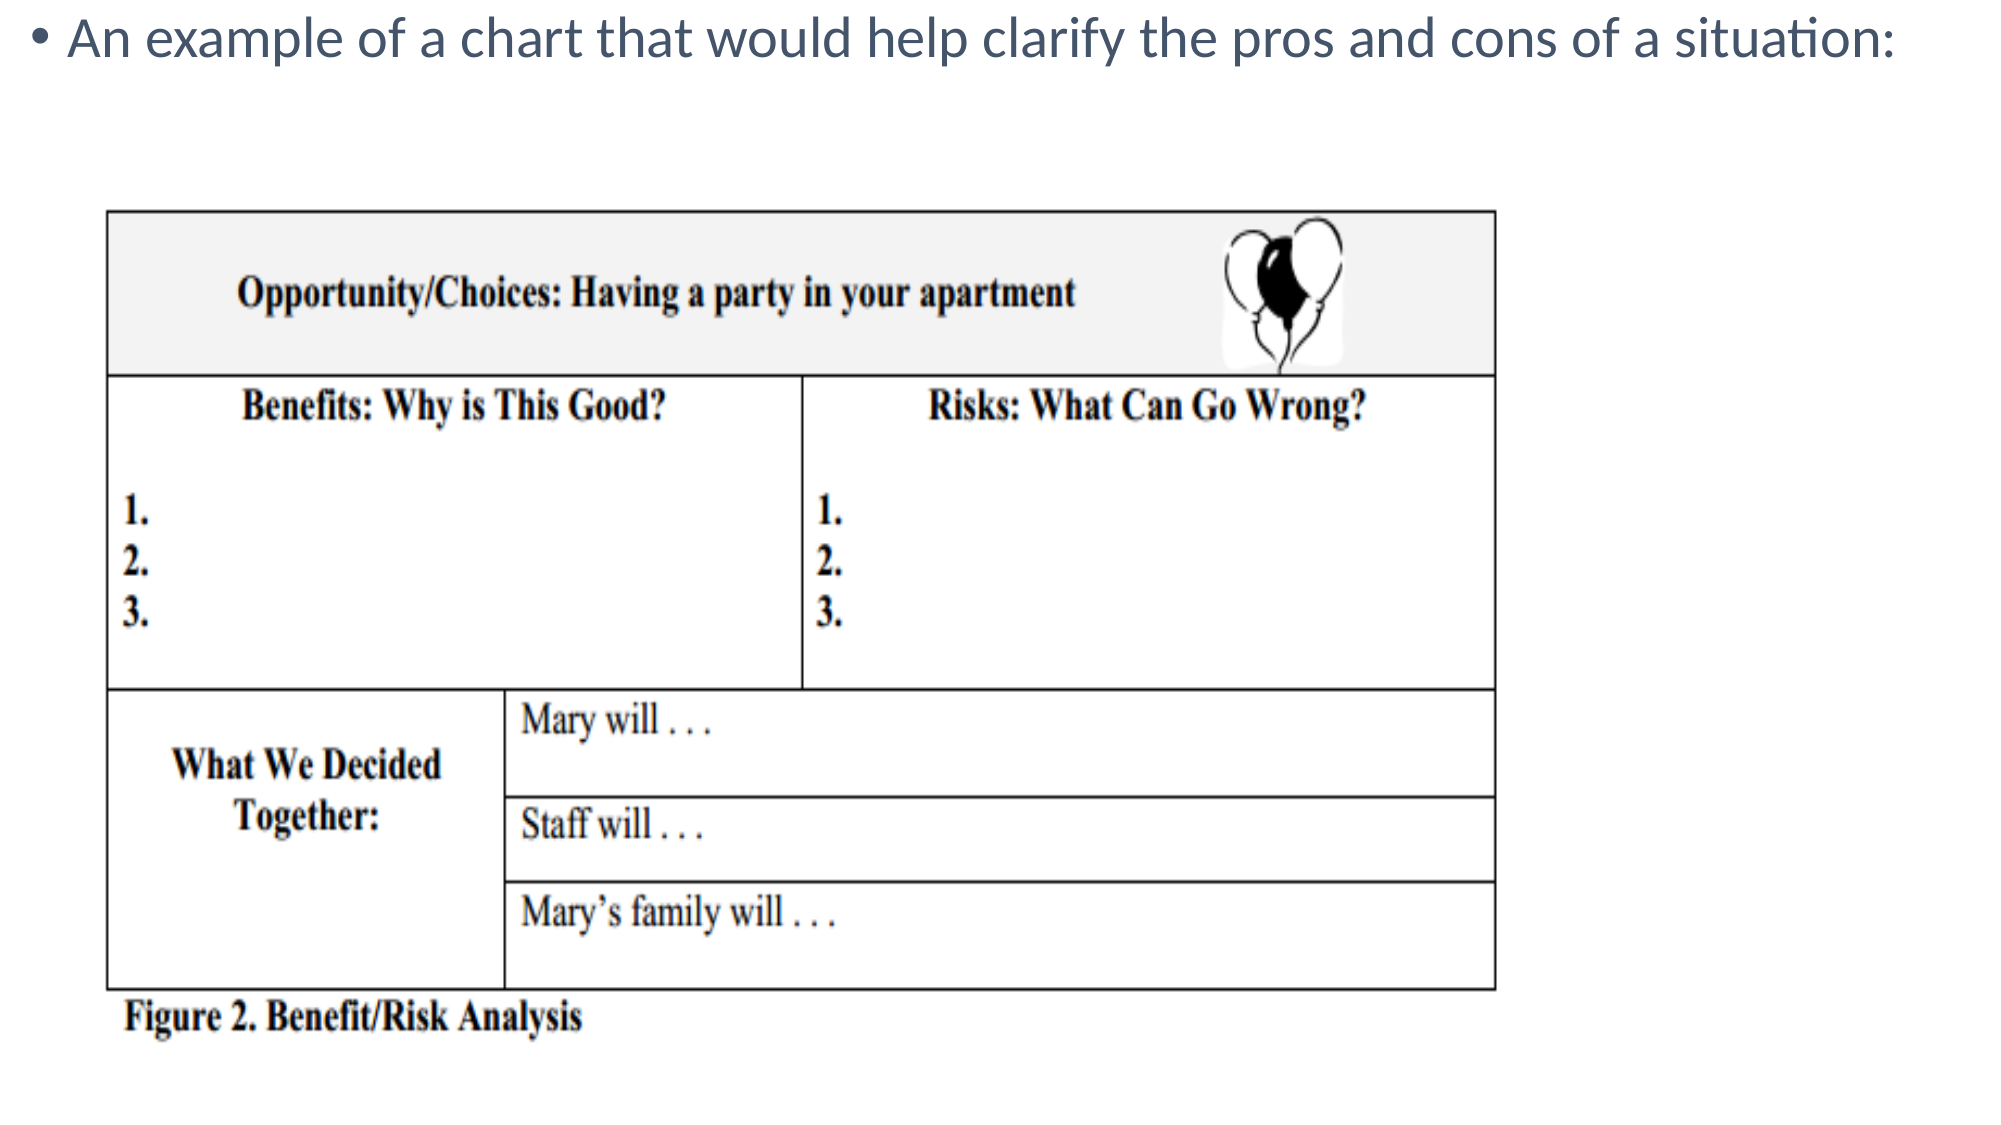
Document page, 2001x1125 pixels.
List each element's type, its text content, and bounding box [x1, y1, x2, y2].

list An example of a chart that would help clarify the pros and cons of a situation: [15, 0, 1950, 653]
picture [65, 182, 1535, 1058]
